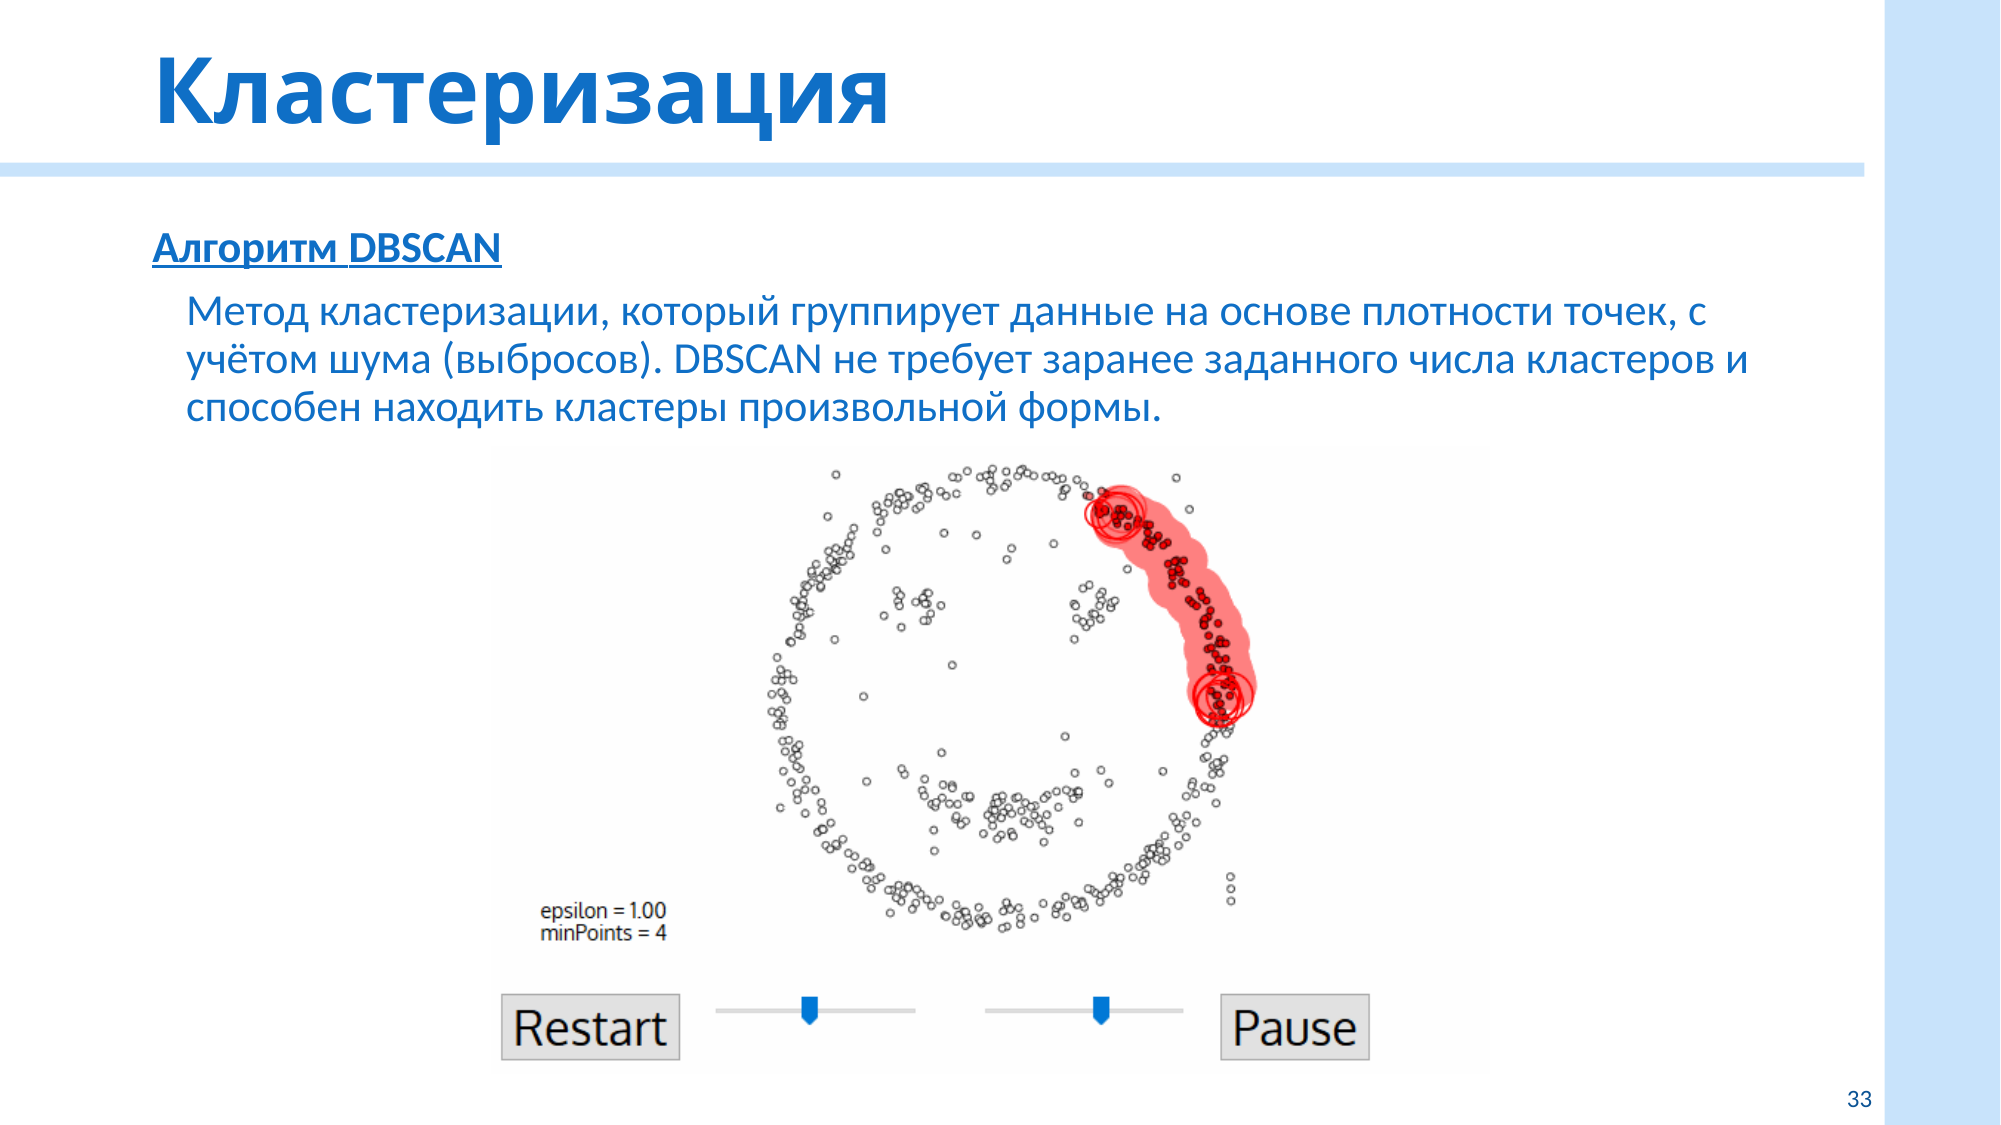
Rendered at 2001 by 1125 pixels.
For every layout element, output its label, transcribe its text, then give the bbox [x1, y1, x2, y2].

text_box 33 [1437, 1067, 1888, 1125]
title Кластеризация [137, 18, 1863, 169]
list Алгоритм DBSCAN Метод кластеризации, который группирует данные на основе плотности точек, с учётом шума (выбросов). DBSCAN не требует заранее заданного числа кластеров и способен находить кластеры произвольной формы. [137, 216, 1823, 440]
picture [491, 446, 1490, 1074]
